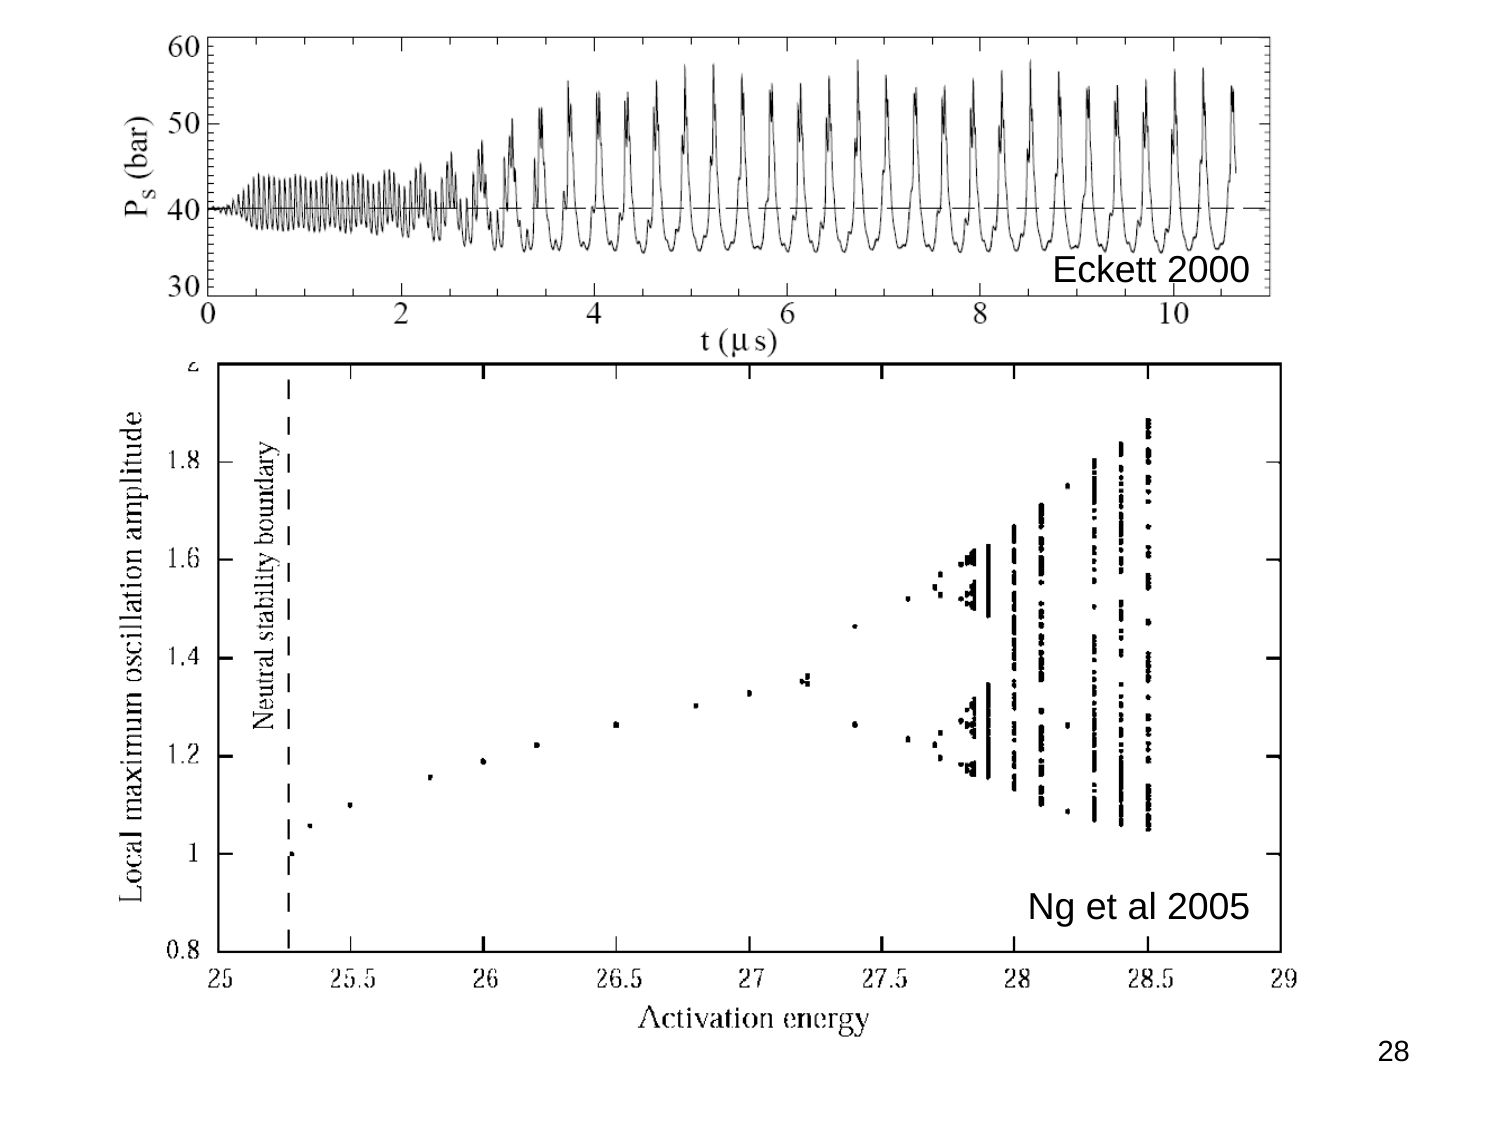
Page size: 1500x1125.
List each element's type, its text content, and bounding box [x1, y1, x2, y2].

slide_number 28 [1074, 1024, 1425, 1103]
picture [99, 12, 1300, 1039]
